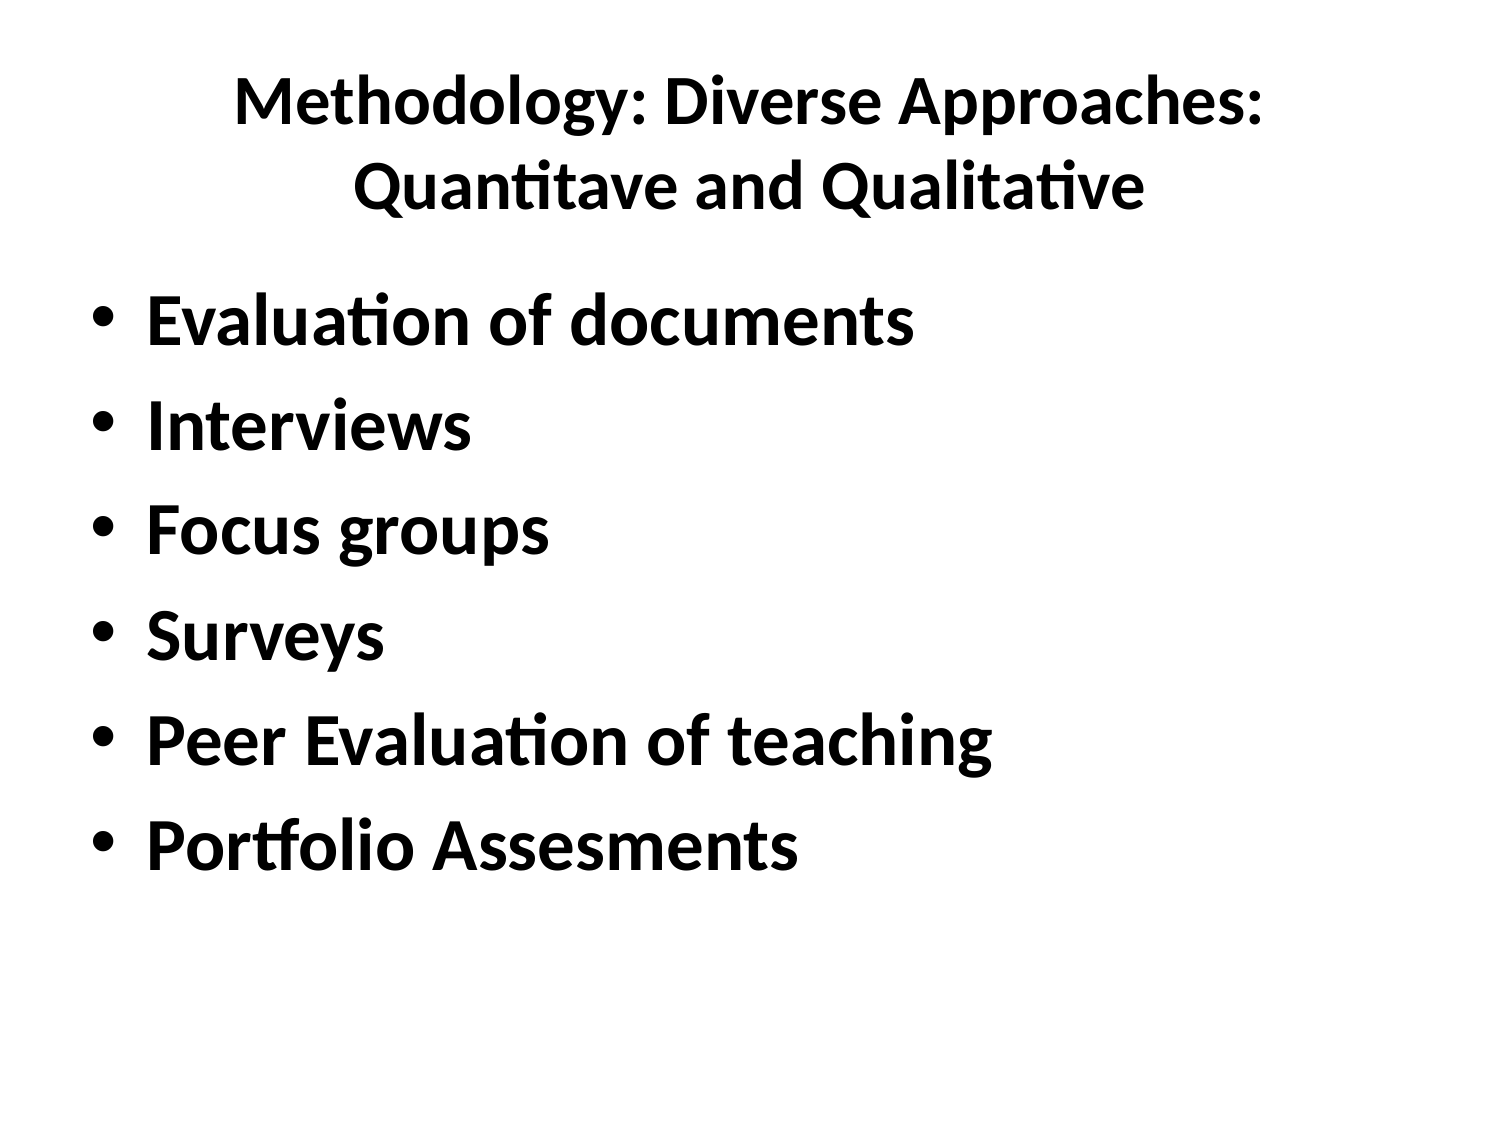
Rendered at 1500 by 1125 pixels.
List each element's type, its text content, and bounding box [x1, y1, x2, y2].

list Evaluation of documents Interviews Focus groups Surveys Peer Evaluation of teaching Portfolio Assesments [75, 262, 1425, 1005]
title Methodology: Diverse Approaches: Quantitave and Qualitative [75, 45, 1425, 233]
